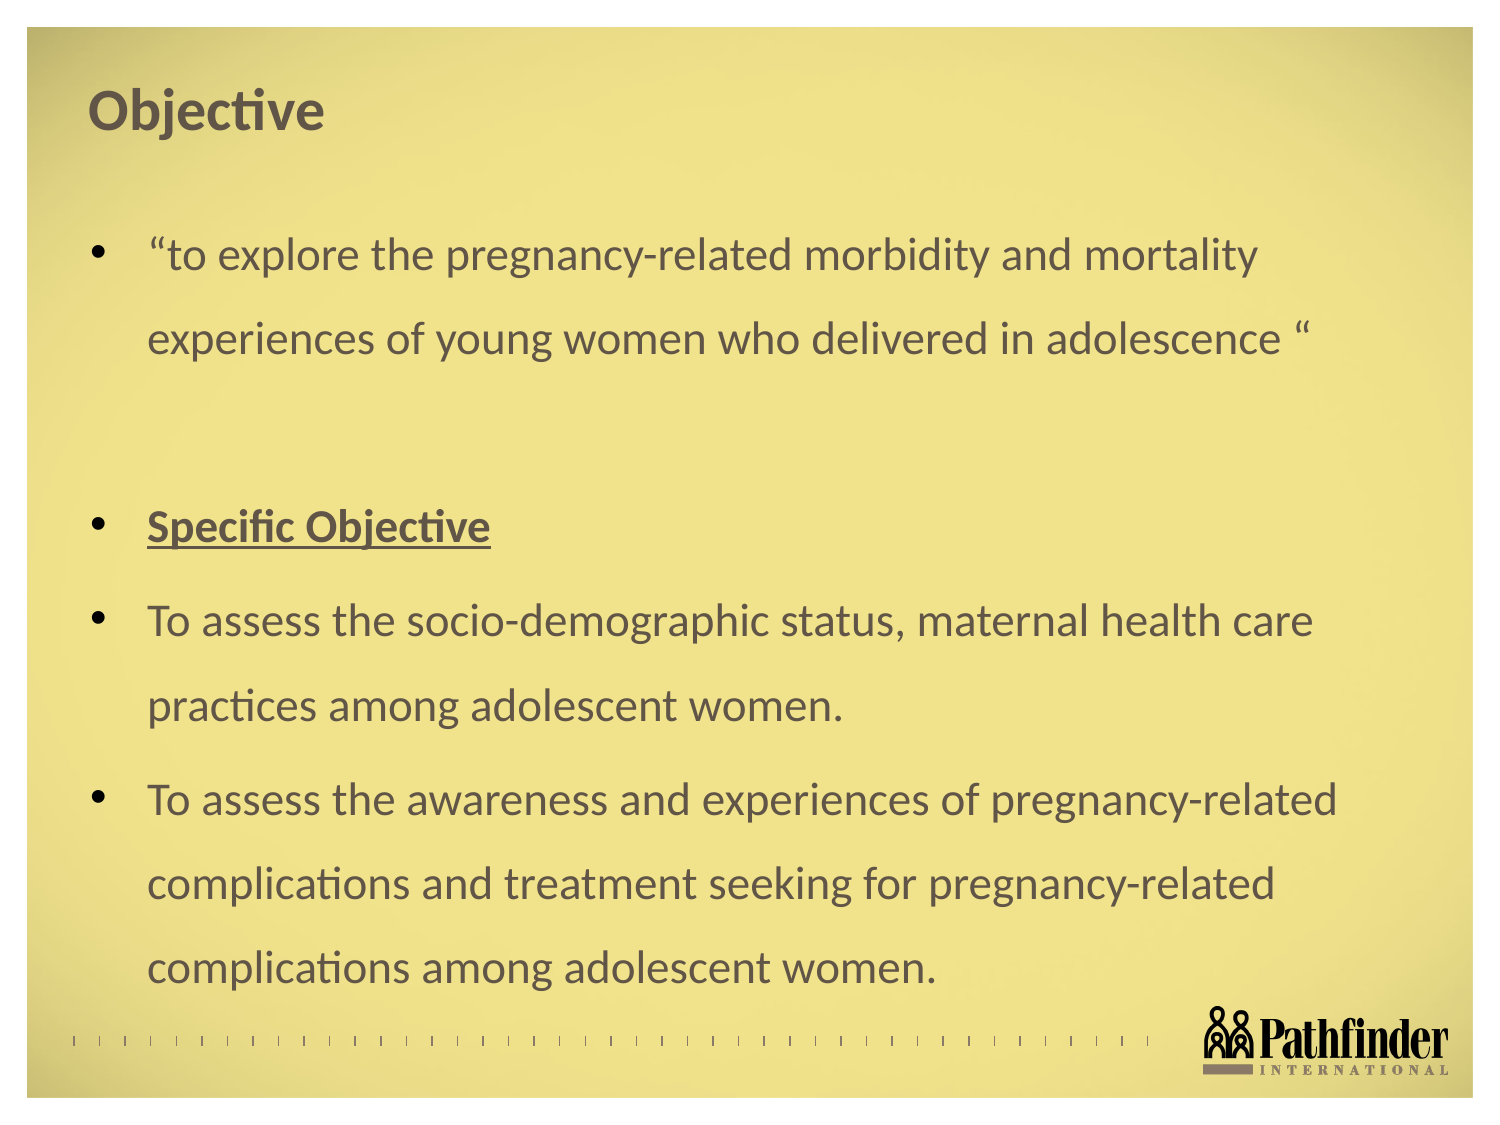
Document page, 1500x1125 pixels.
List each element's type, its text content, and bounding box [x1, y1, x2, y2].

title Objective [74, 62, 1424, 150]
picture [27, 27, 1472, 1097]
list “to explore the pregnancy-related morbidity and mortality experiences of young women who delivered in adolescence “ Specific Objective To assess the socio-demographic status, maternal health care practices among adolescent women. To assess the awareness and experiences of pregnancy-related complications and treatment seeking for pregnancy-related complications among adolescent women. [75, 187, 1425, 1005]
